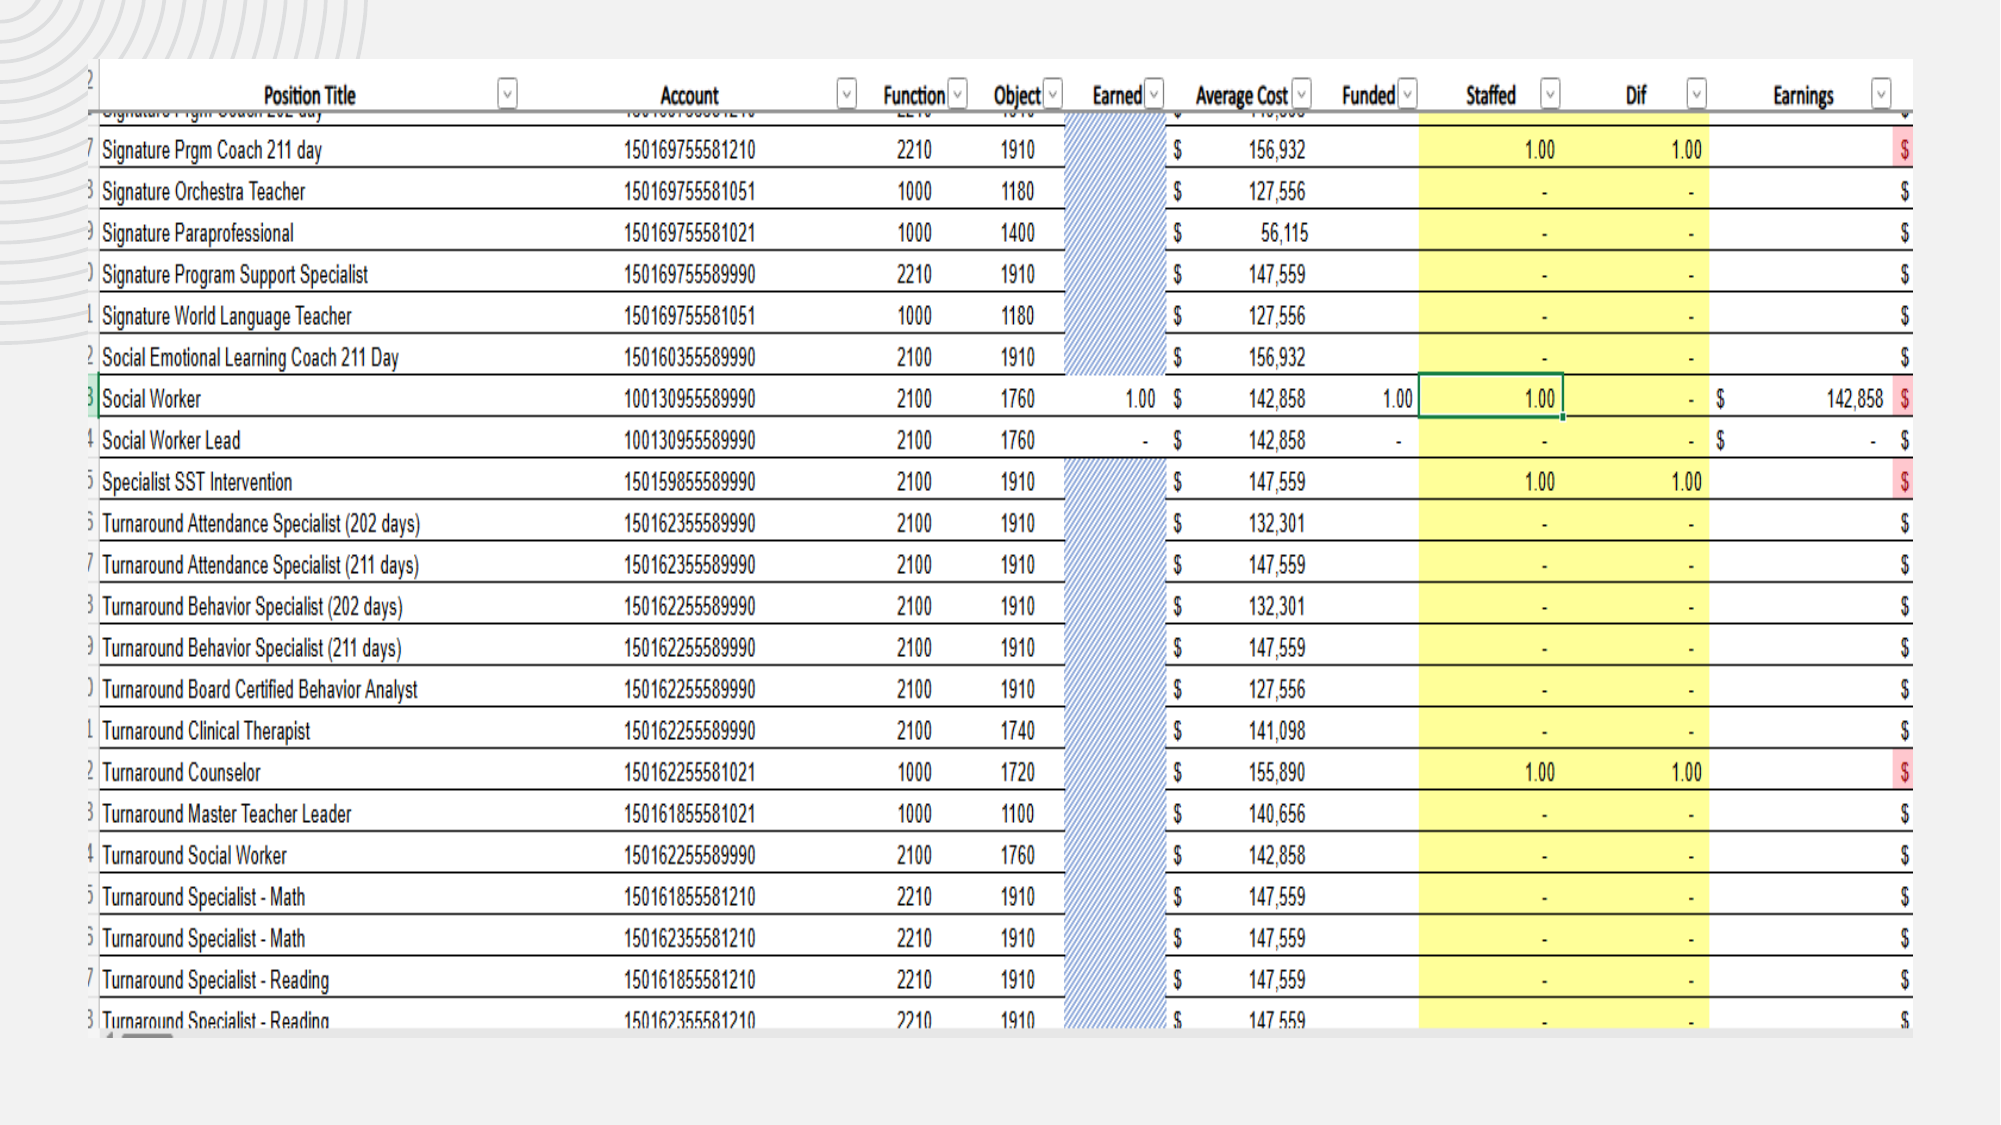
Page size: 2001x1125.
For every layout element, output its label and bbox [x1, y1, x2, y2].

list [88, 59, 1913, 1038]
